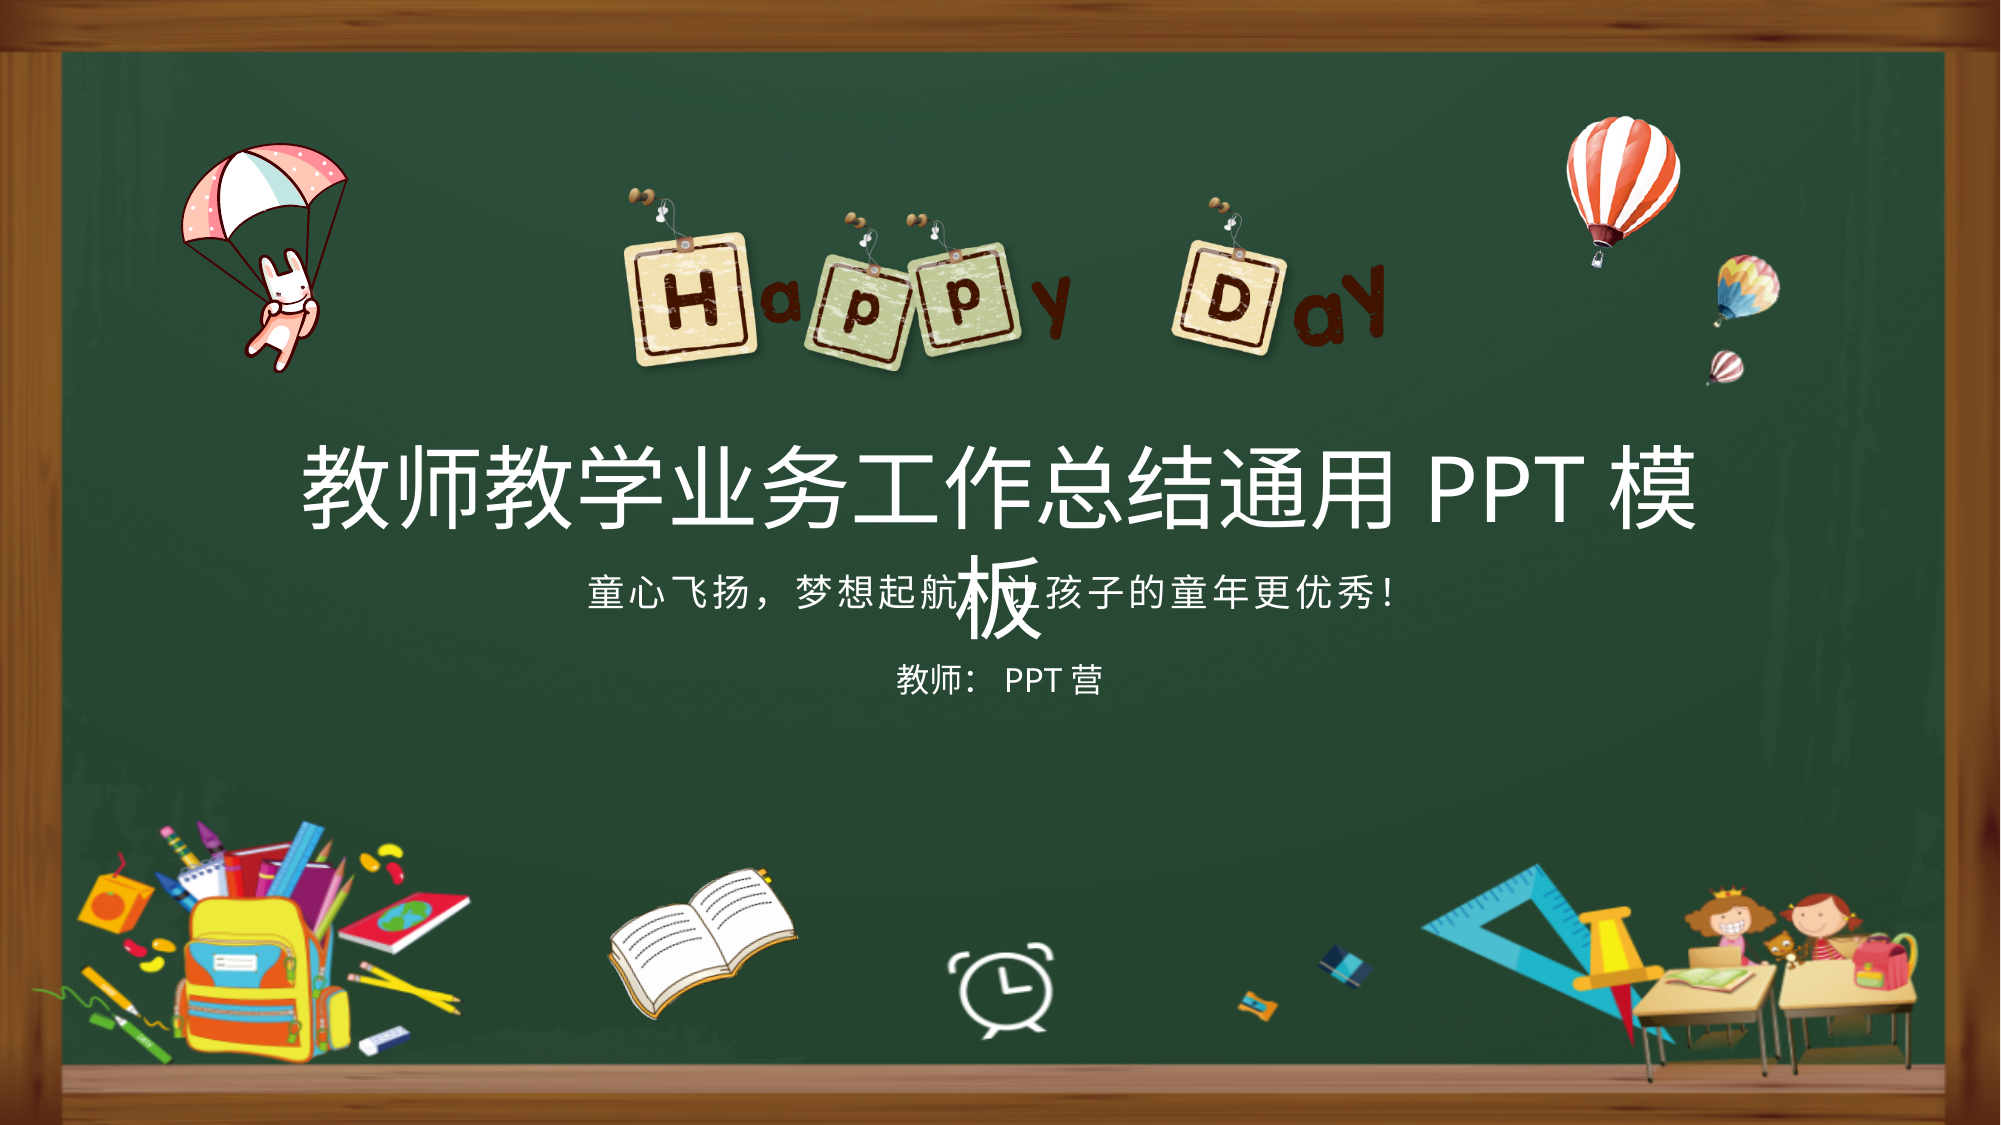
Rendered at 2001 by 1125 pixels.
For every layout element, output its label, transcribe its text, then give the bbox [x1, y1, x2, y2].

text_box 教师：PPT营 [823, 652, 1176, 707]
picture [0, 0, 2001, 1125]
subtitle 童心飞扬，梦想起航，让孩子的童年更优秀！ [460, 562, 1540, 640]
text_box 教师教学业务工作总结通用PPT模板 [246, 423, 1753, 659]
